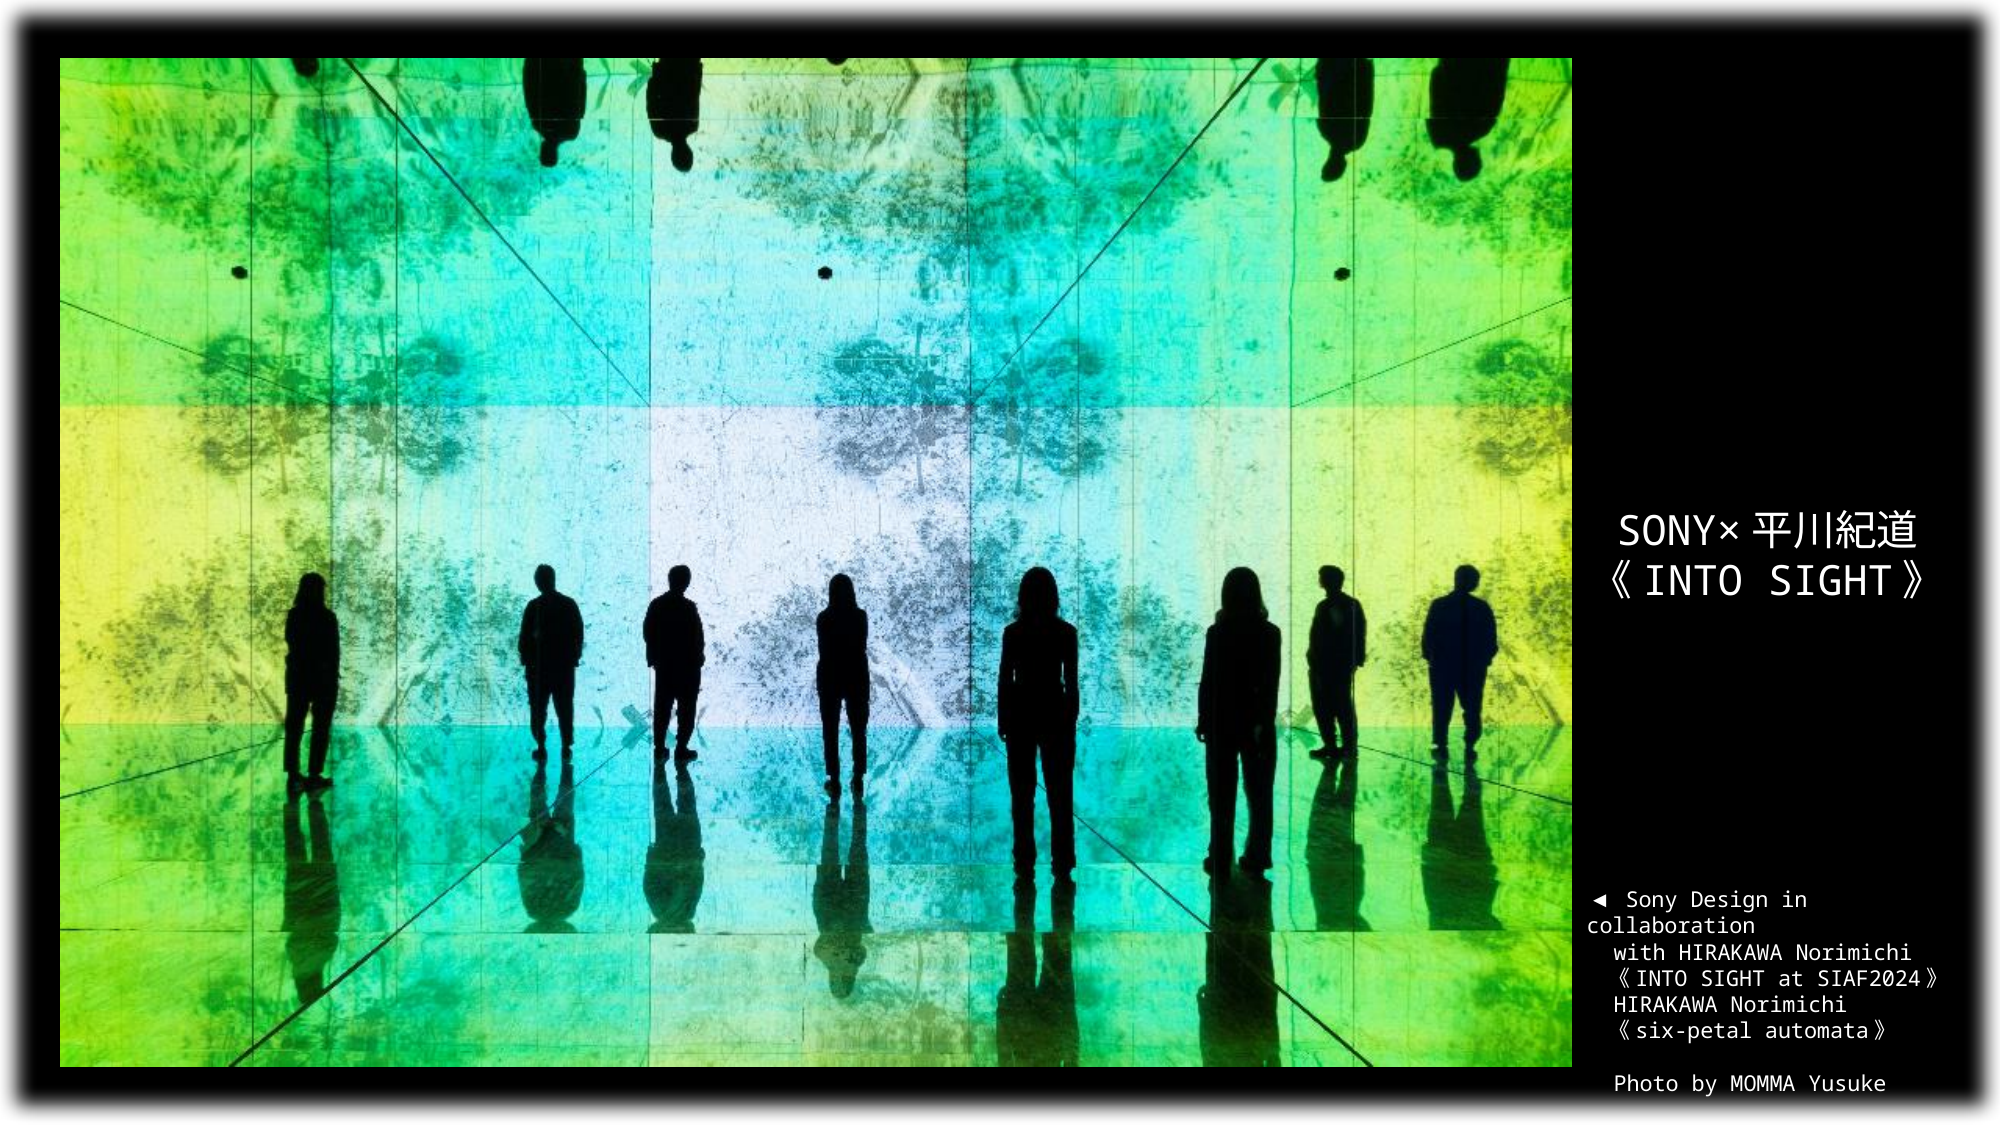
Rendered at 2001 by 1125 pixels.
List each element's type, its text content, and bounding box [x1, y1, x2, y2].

text_box SONY×平川紀道 《INTO SIGHT》 [1572, 496, 1964, 612]
text_box [32, 31, 1969, 1090]
text_box ◀ Sony Design in collaboration with HIRAKAWA Norimichi 《INTO SIGHT at SIAF2024》 HIRAKAWA Norimichi 《six-petal automata》 Photo by MOMMA Yusuke [1571, 878, 1983, 1104]
picture [60, 58, 1572, 1067]
